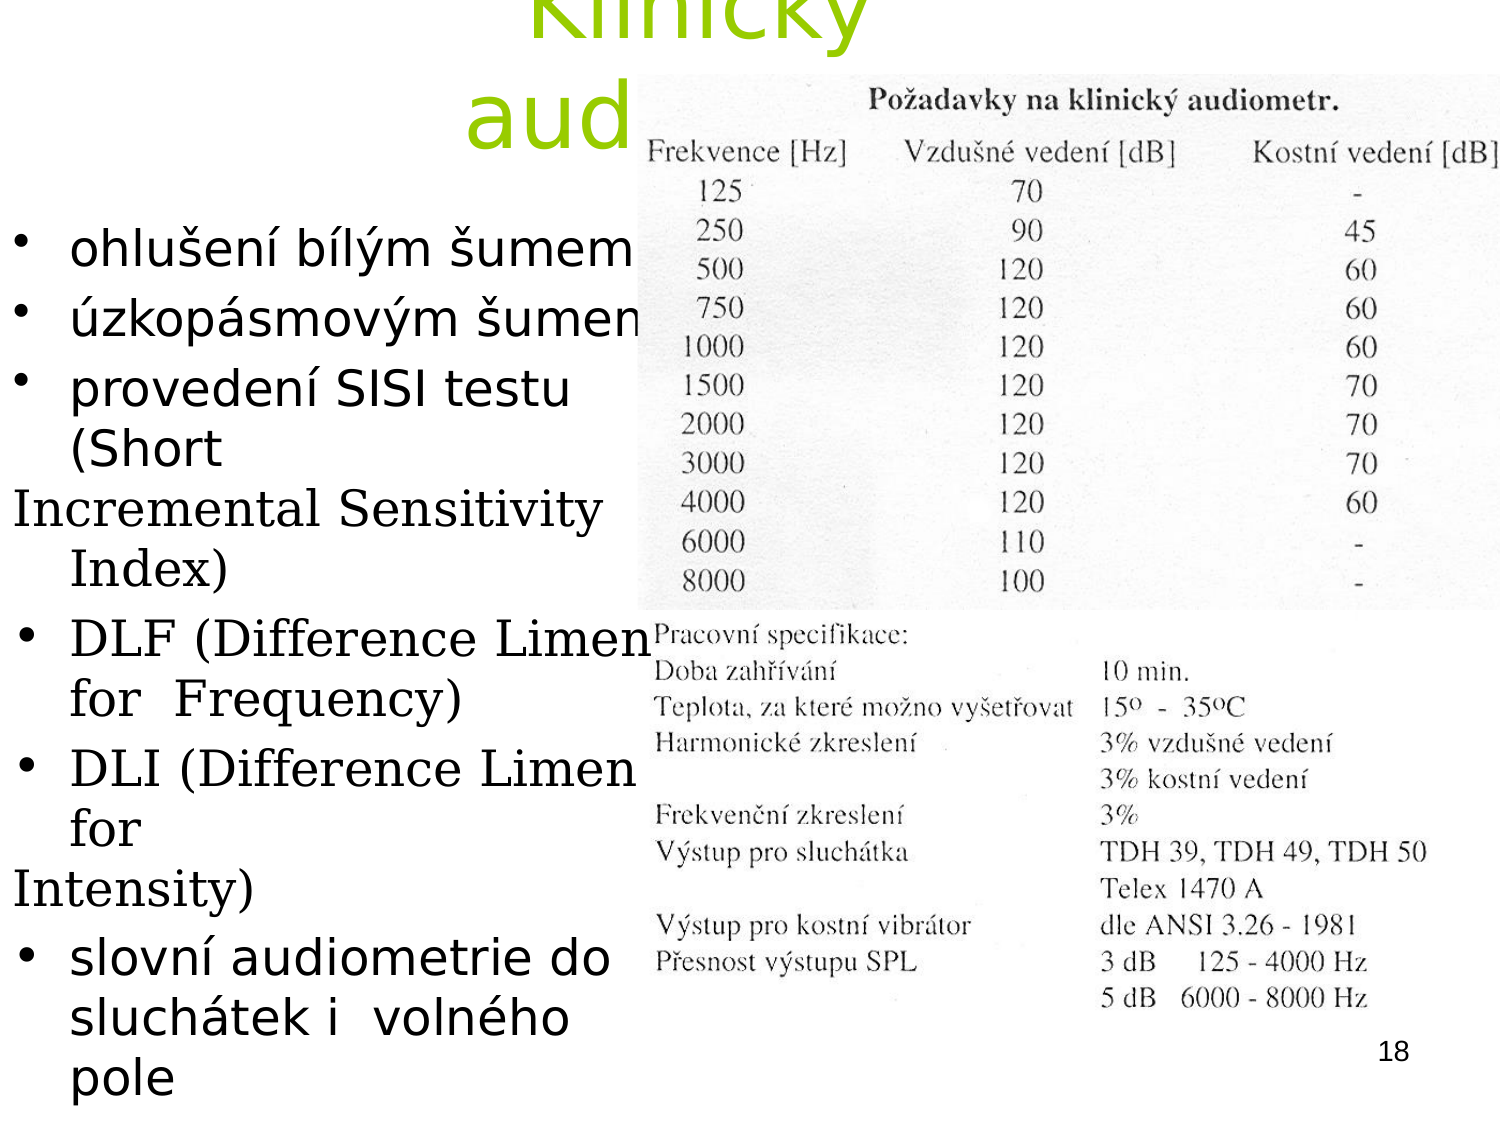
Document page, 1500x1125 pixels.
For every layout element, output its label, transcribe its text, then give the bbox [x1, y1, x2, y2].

title Klinický audiometr [324, 0, 1074, 167]
text_box ohlušení bílým šumem úzkopásmovým šumem provedení SISI testu (Short Incremental Sensitivity Index) DLF (Difference Limen for Frequency) DLI (Difference Limen for Intensity) slovní audiometrie do sluchátek i volného pole Difference Limen is also known as JND = Just Noticeable Difference [10, 204, 675, 1125]
text_box [637, 74, 1500, 611]
text_box [675, 611, 1479, 1021]
slide_number 18 [1074, 1024, 1425, 1103]
